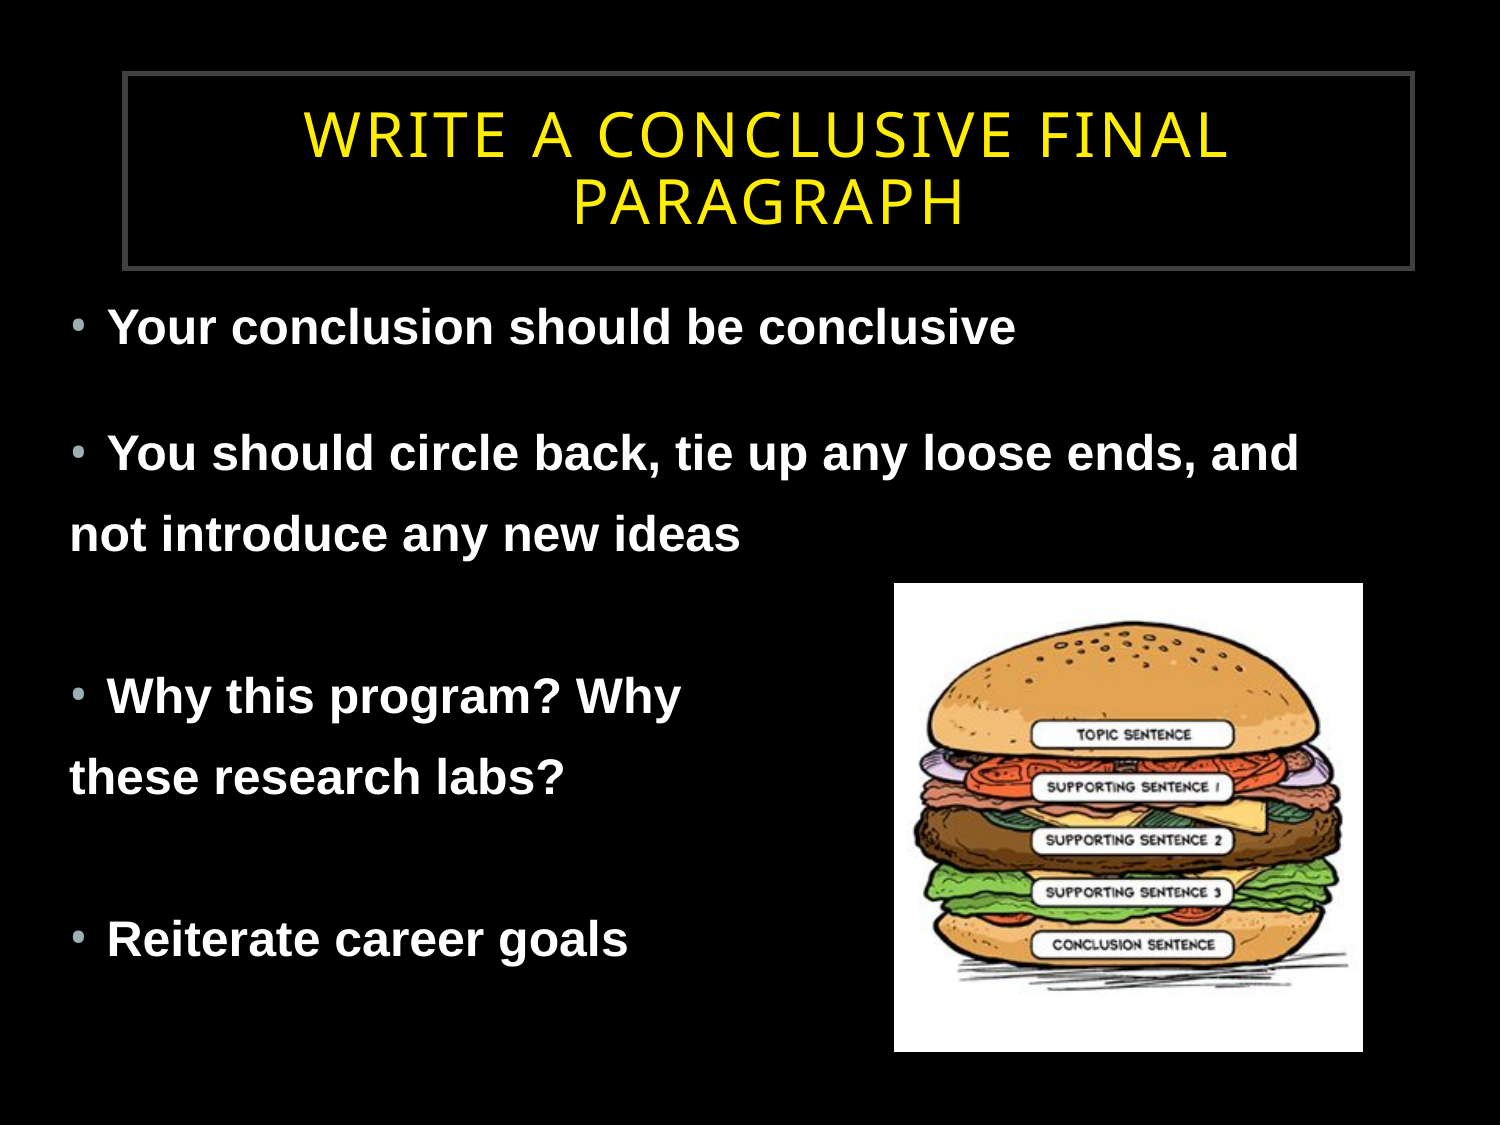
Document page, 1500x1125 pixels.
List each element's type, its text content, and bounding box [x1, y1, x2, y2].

list Your conclusion should be conclusive You should circle back, tie up any loose ends, and not introduce any new ideas Why this program? Why these research labs? Reiterate career goals [54, 286, 1367, 796]
title Write a Conclusive Final Paragraph [122, 71, 1415, 271]
picture [894, 583, 1363, 1052]
